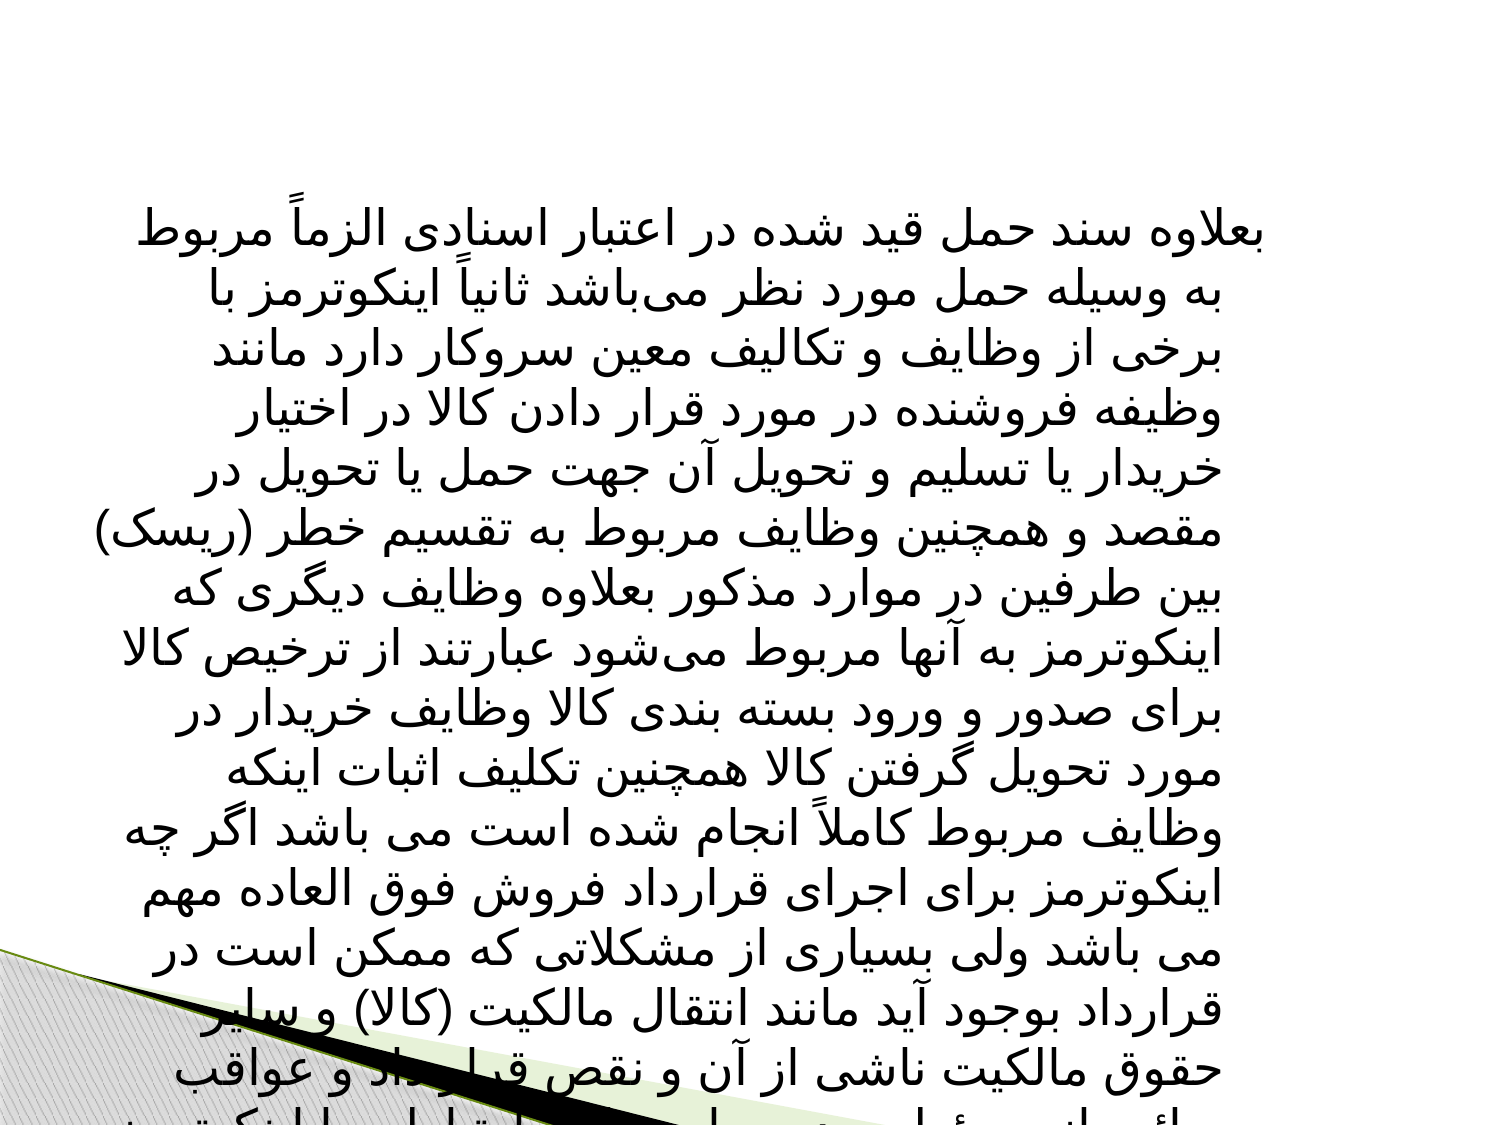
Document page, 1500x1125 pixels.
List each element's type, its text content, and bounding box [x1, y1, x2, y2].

list بعلاوه سند حمل قید شده در اعتبار اسنادی الزماً مربوط به وسیله حمل مورد نظر می‌باشد ثانیاً اینکوترمز با برخی از وظایف و تکالیف معین سروکار دارد مانند وظیفه فروشنده در مورد قرار دادن کالا در اختیار خریدار یا تسلیم و تحویل آن جهت حمل یا تحویل در مقصد و همچنین وظایف مربوط به تقسیم خطر (ریسک) بین طرفین در موارد مذکور بعلاوه وظایف دیگری که اینکوترمز به آنها مربوط می‌شود عبارتند از ترخیص کالا برای صدور و ورود بسته بندی کالا وظایف خریدار در مورد تحویل گرفتن کالا همچنین تکلیف اثبات اینکه وظایف مربوط کاملاً انجام شده است می باشد اگر چه اینکوترمز برای اجرای قرارداد فروش فوق العاده مهم می باشد ولی بسیاری از مشکلاتی که ممکن است در قرارداد بوجود آید مانند انتقال مالکیت (کالا) و سایر حقوق مالکیت ناشی از آن و نقص قرار داد و عواقب برائت از مسئولیت در موارد خاص ارتباطی با اینکوترمز ندارد. [75, 187, 1300, 1068]
